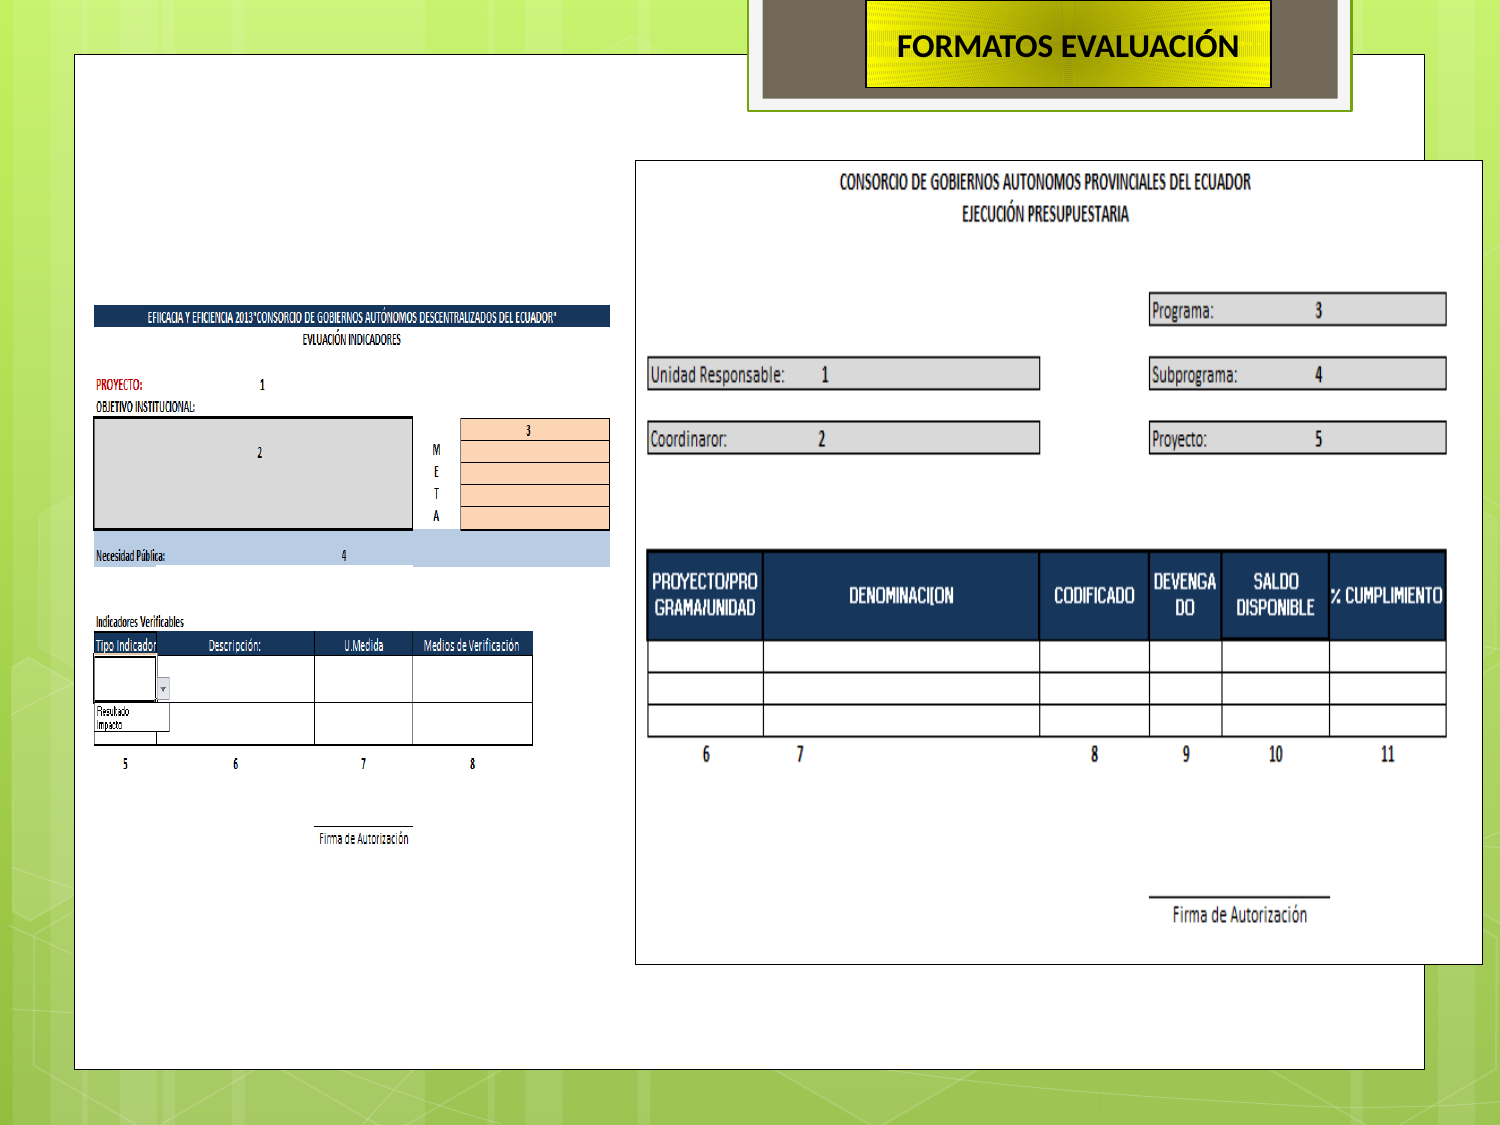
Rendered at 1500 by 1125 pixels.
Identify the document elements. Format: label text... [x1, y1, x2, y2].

picture [88, 290, 621, 858]
text_box FORMATOS EVALUACIÓN [866, 0, 1271, 88]
picture [635, 160, 1483, 965]
